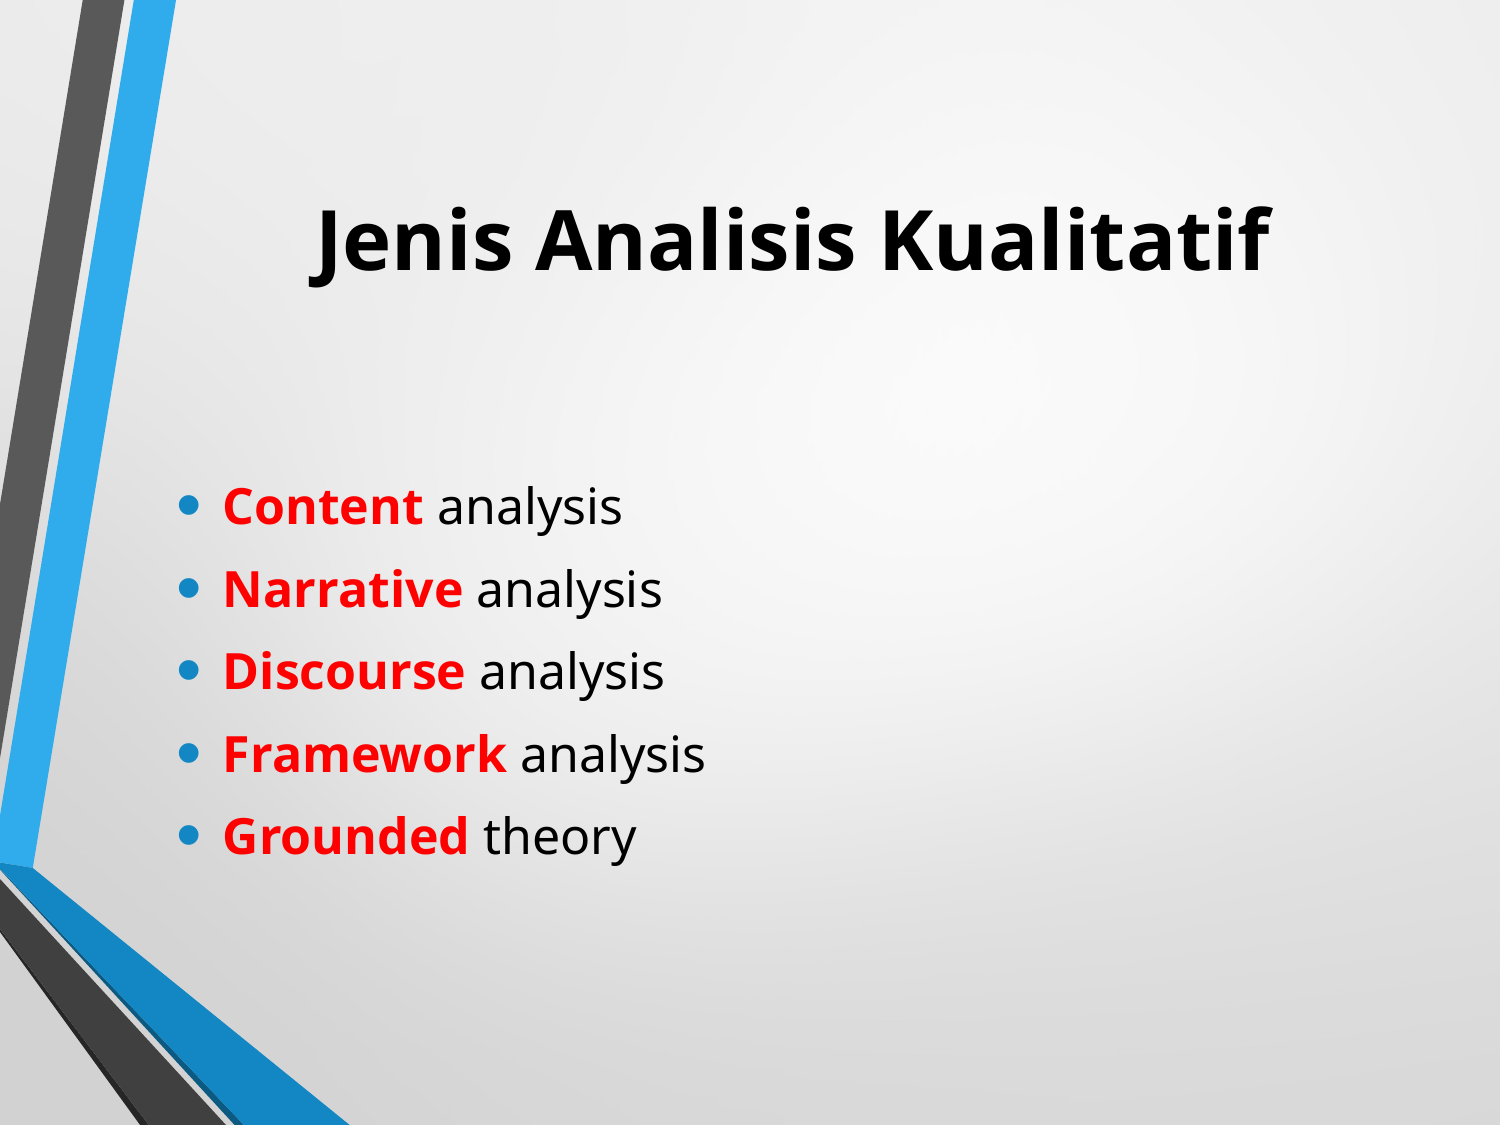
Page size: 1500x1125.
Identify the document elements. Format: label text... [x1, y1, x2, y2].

list Content analysis Narrative analysis Discourse analysis Framework analysis Grounded theory [161, 437, 1425, 985]
title Jenis Analisis Kualitatif [161, 75, 1425, 400]
